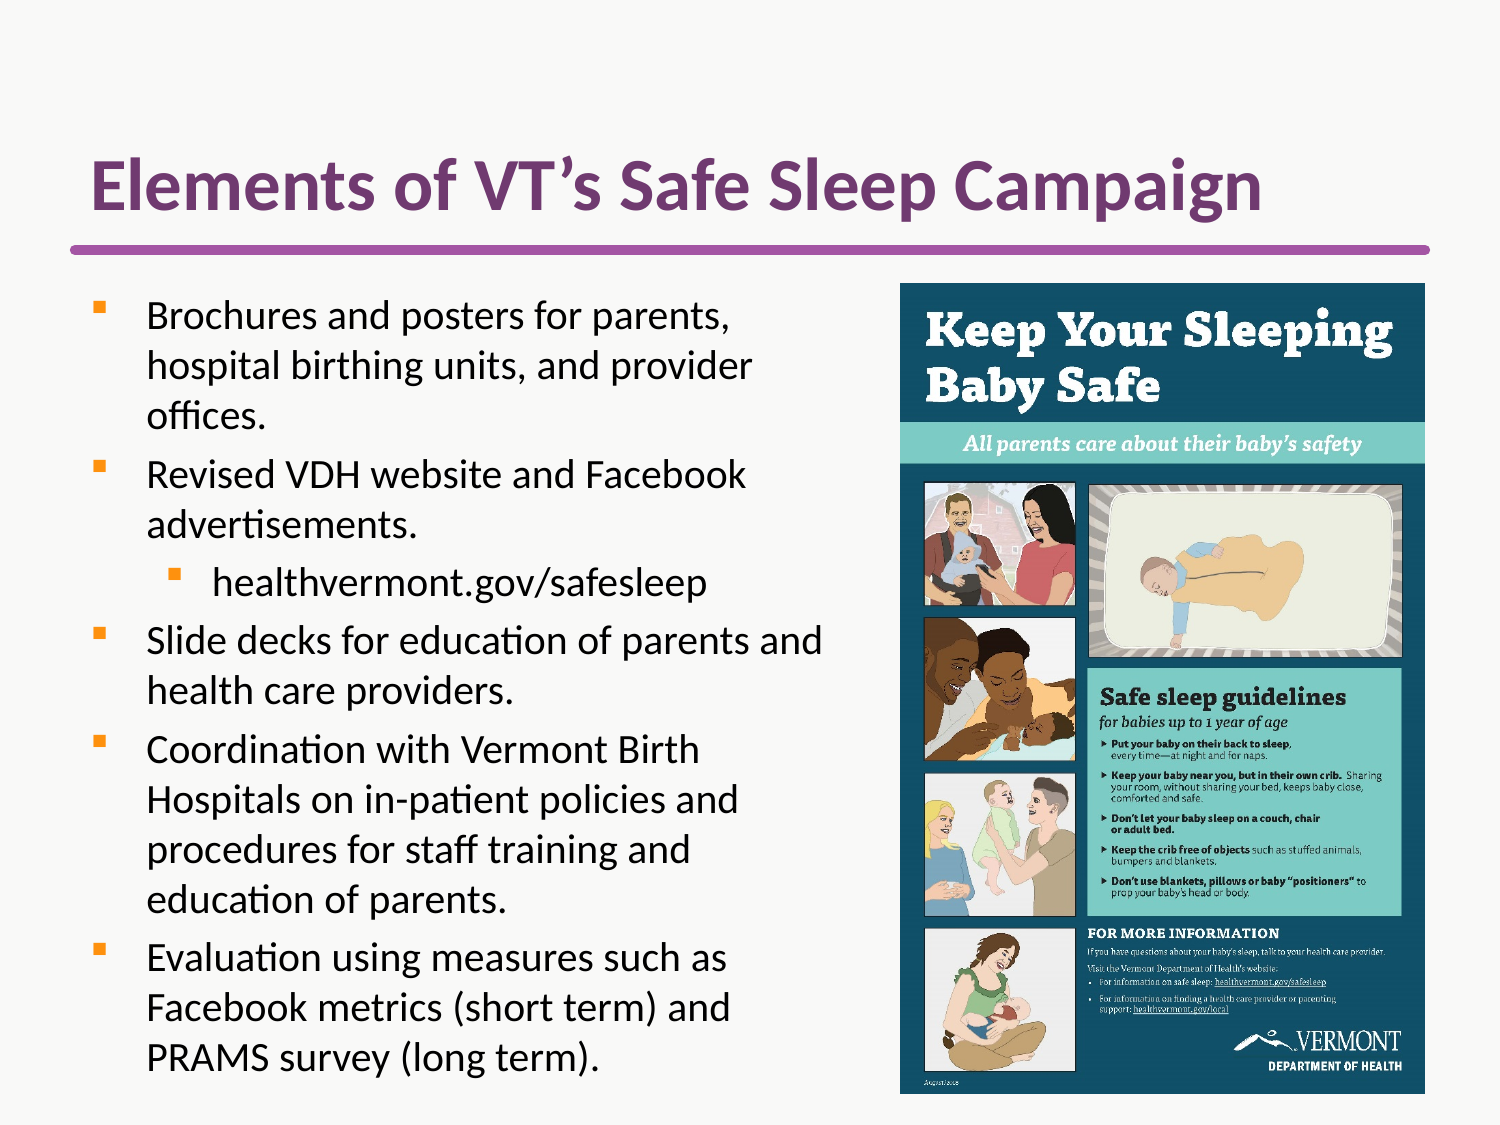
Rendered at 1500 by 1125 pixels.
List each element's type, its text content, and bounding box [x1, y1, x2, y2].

list Brochures and posters for parents, hospital birthing units, and provider offices. Revised VDH website and Facebook advertisements. healthvermont.gov/safesleep Slide decks for education of parents and health care providers. Coordination with Vermont Birth Hospitals on in-patient policies and procedures for staff training and education of parents. Evaluation using measures such as Facebook metrics (short term) and PRAMS survey (long term). [75, 280, 850, 1125]
title Elements of VT’s Safe Sleep Campaign [75, 45, 1425, 233]
picture [900, 283, 1425, 1095]
